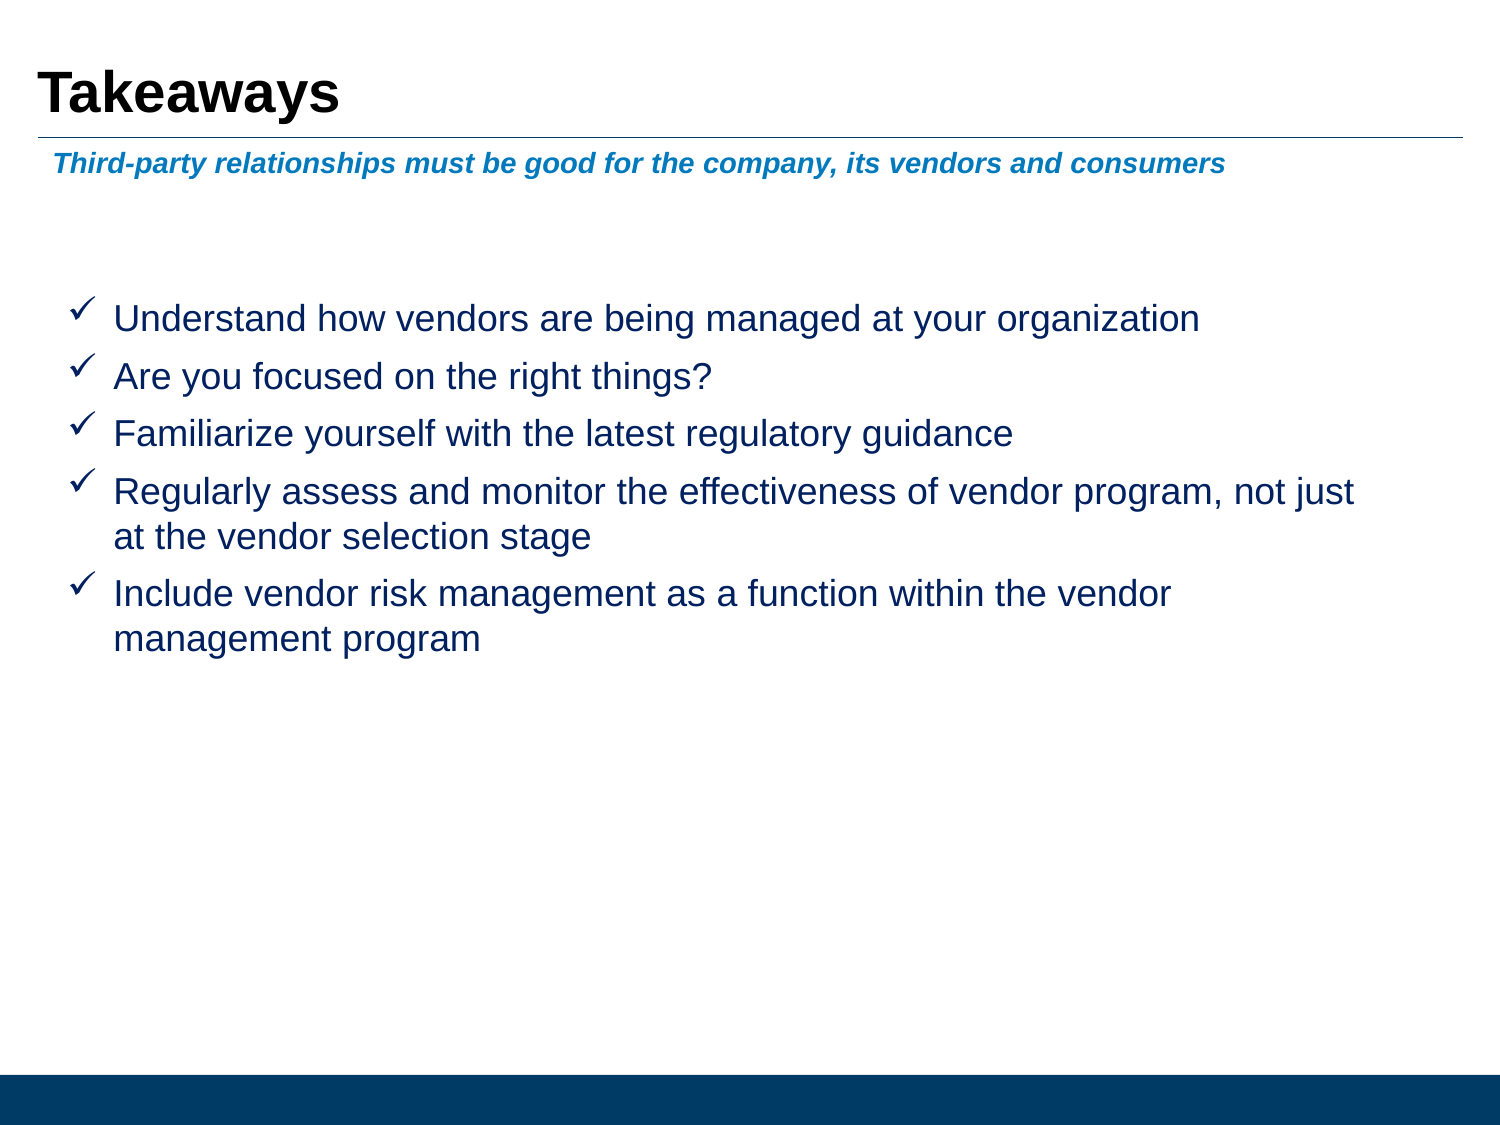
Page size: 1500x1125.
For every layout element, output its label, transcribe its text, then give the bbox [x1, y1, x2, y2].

text_box Takeaways [37, 49, 1136, 129]
text_box [0, 1073, 1500, 1125]
list Understand how vendors are being managed at your organization Are you focused on the right things? Familiarize yourself with the latest regulatory guidance Regularly assess and monitor the effectiveness of vendor program, not just at the vendor selection stage Include vendor risk management as a function within the vendor management program [37, 294, 1396, 788]
text_box Third-party relationships must be good for the company, its vendors and consumers [37, 144, 1375, 188]
